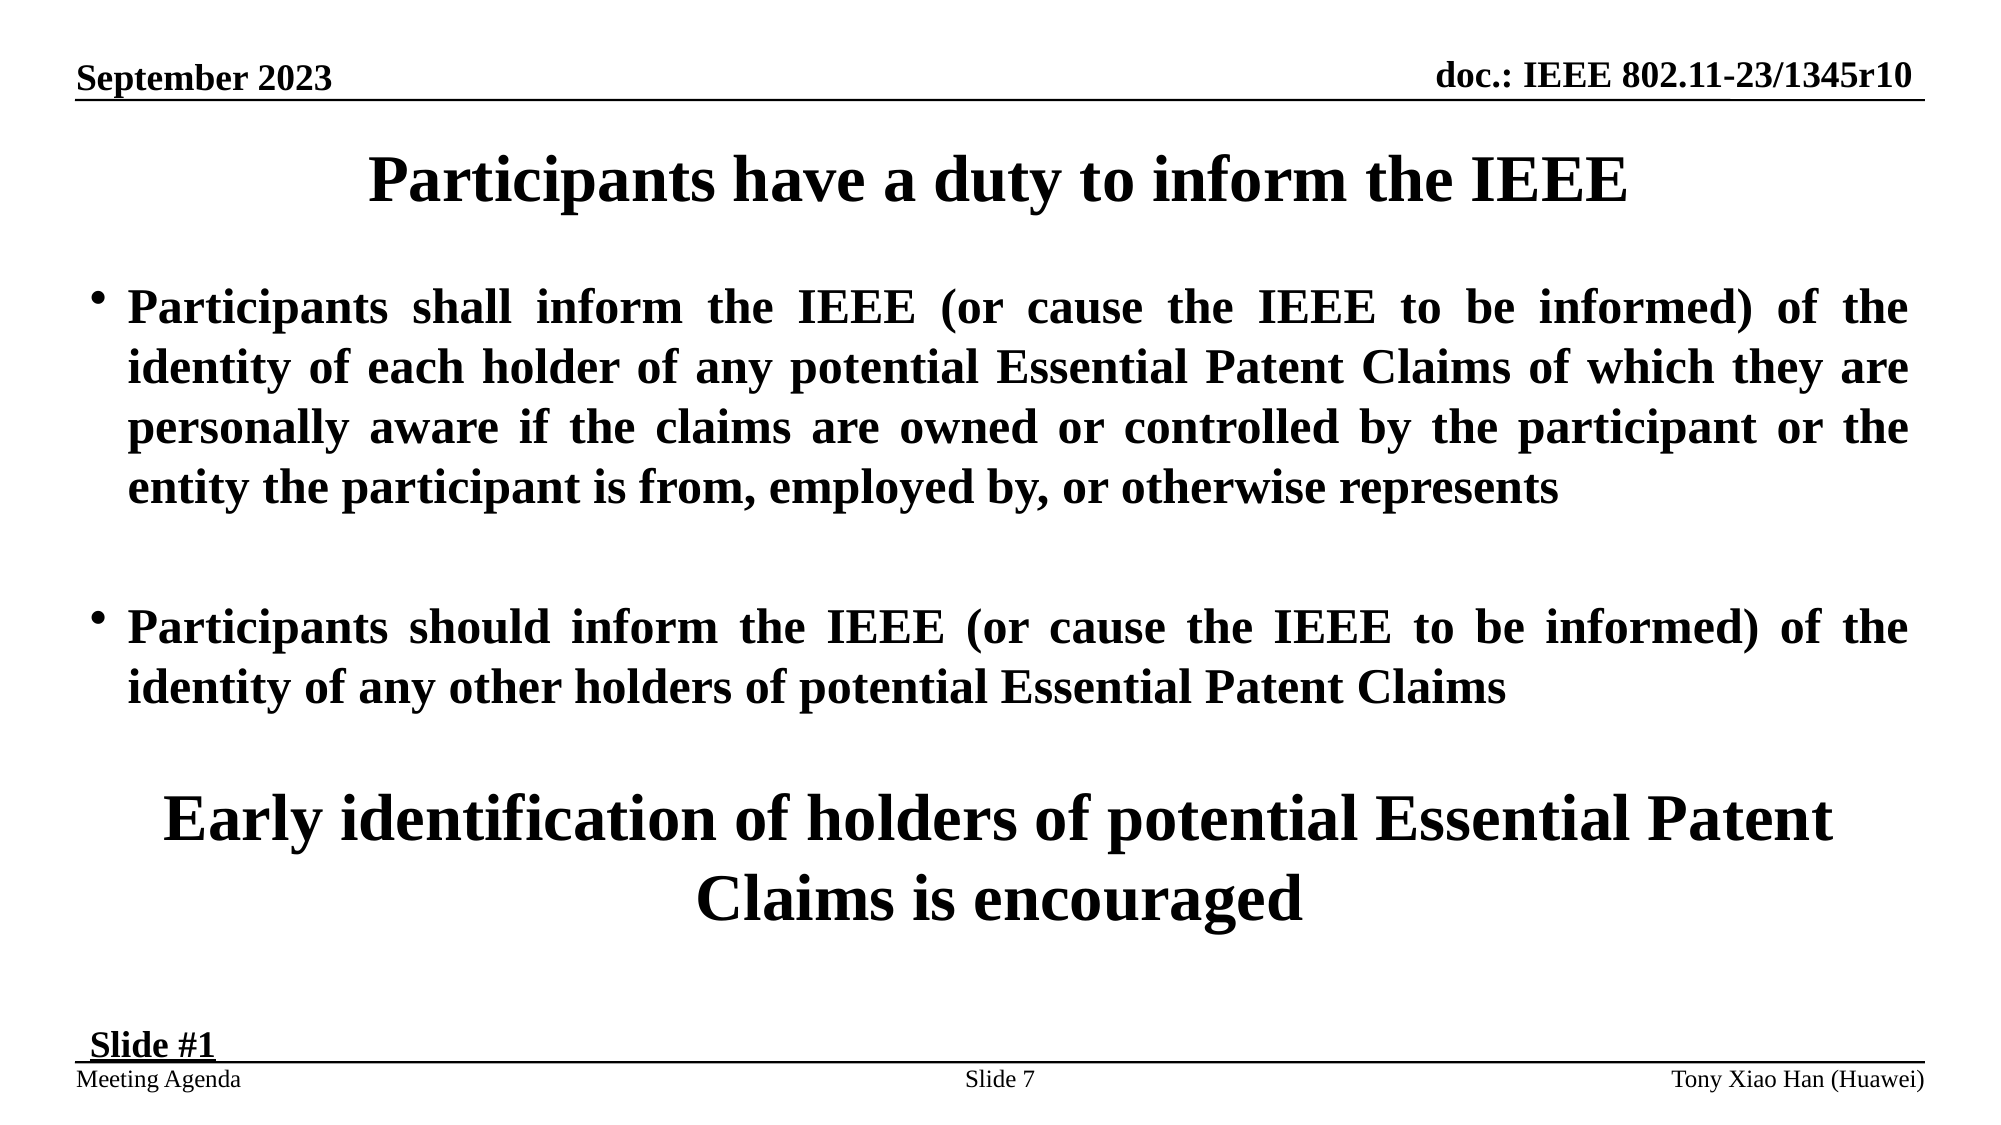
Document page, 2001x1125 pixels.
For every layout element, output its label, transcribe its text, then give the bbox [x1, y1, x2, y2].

text_box Participants shall inform the IEEE (or cause the IEEE to be informed) of the identity of each holder of any potential Essential Patent Claims of which they are personally aware if the claims are owned or controlled by the participant or the entity the participant is from, employed by, or otherwise represents Participants should inform the IEEE (or cause the IEEE to be informed) of the identity of any other holders of potential Essential Patent Claims Early identification of holders of potential Essential Patent Claims is encouraged [75, 246, 1925, 1100]
text_box Participants have a duty to inform the IEEE [350, 87, 1650, 263]
text_box [337, 37, 1688, 163]
text_box Slide #1 [75, 1012, 232, 1073]
